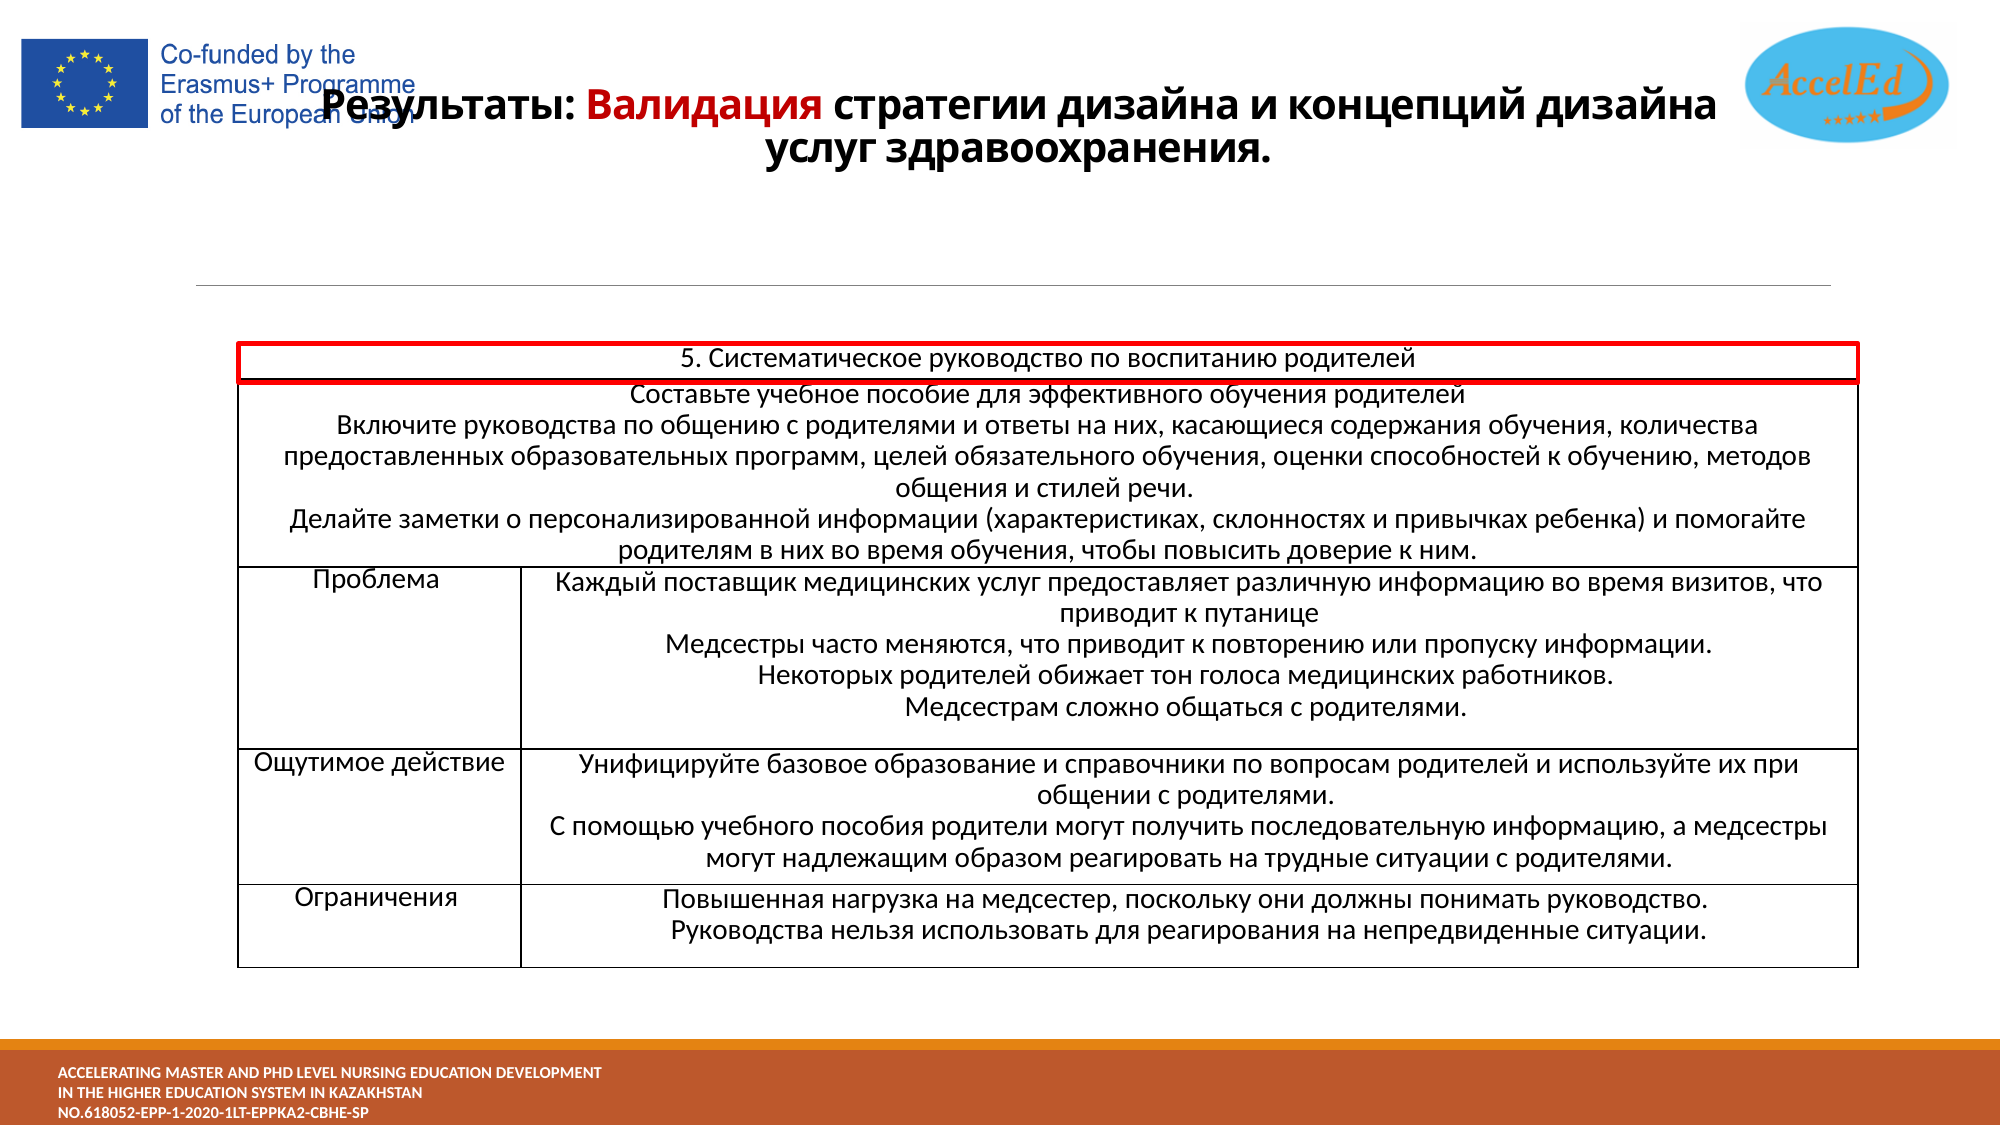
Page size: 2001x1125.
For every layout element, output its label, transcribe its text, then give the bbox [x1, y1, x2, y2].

table_cell Составьте учебное пособие для эффективного обучения родителей Включите руководства по общению с родителями и ответы на них, касающиеся содержания обучения, количества предоставленных образовательных программ, целей обязательного обучения, оценки способностей к обучению, методов общения и стилей речи. Делайте заметки о персонализированной информации (характеристиках, склонностях и привычках ребенка) и помогайте родителям в них во время обучения, чтобы повысить доверие к ним. [239, 384, 1857, 566]
text_box [237, 342, 1859, 384]
table_cell Повышенная нагрузка на медсестер, поскольку они должны понимать руководство. Руководства нельзя использовать для реагирования на непредвиденные ситуации. [522, 885, 1857, 967]
picture [0, 20, 280, 144]
picture [1758, 22, 1957, 149]
title Результаты: Валидация стратегии дизайна и концепций дизайна услуг здравоохранения. [280, 12, 1758, 179]
table_cell Унифицируйте базовое образование и справочники по вопросам родителей и используйте их при общении с родителями. С помощью учебного пособия родители могут получить последовательную информацию, а медсестры могут надлежащим образом реагировать на трудные ситуации с родителями. [522, 750, 1857, 884]
table_cell Проблема [239, 568, 520, 748]
table_cell Ограничения [239, 885, 520, 967]
table_cell Ощутимое действие [239, 750, 520, 884]
table_cell Каждый поставщик медицинских услуг предоставляет различную информацию во время визитов, что приводит к путанице Медсестры часто меняются, что приводит к повторению или пропуску информации. Некоторых родителей обижает тон голоса медицинских работников. Медсестрам сложно общаться с родителями. [522, 568, 1857, 748]
